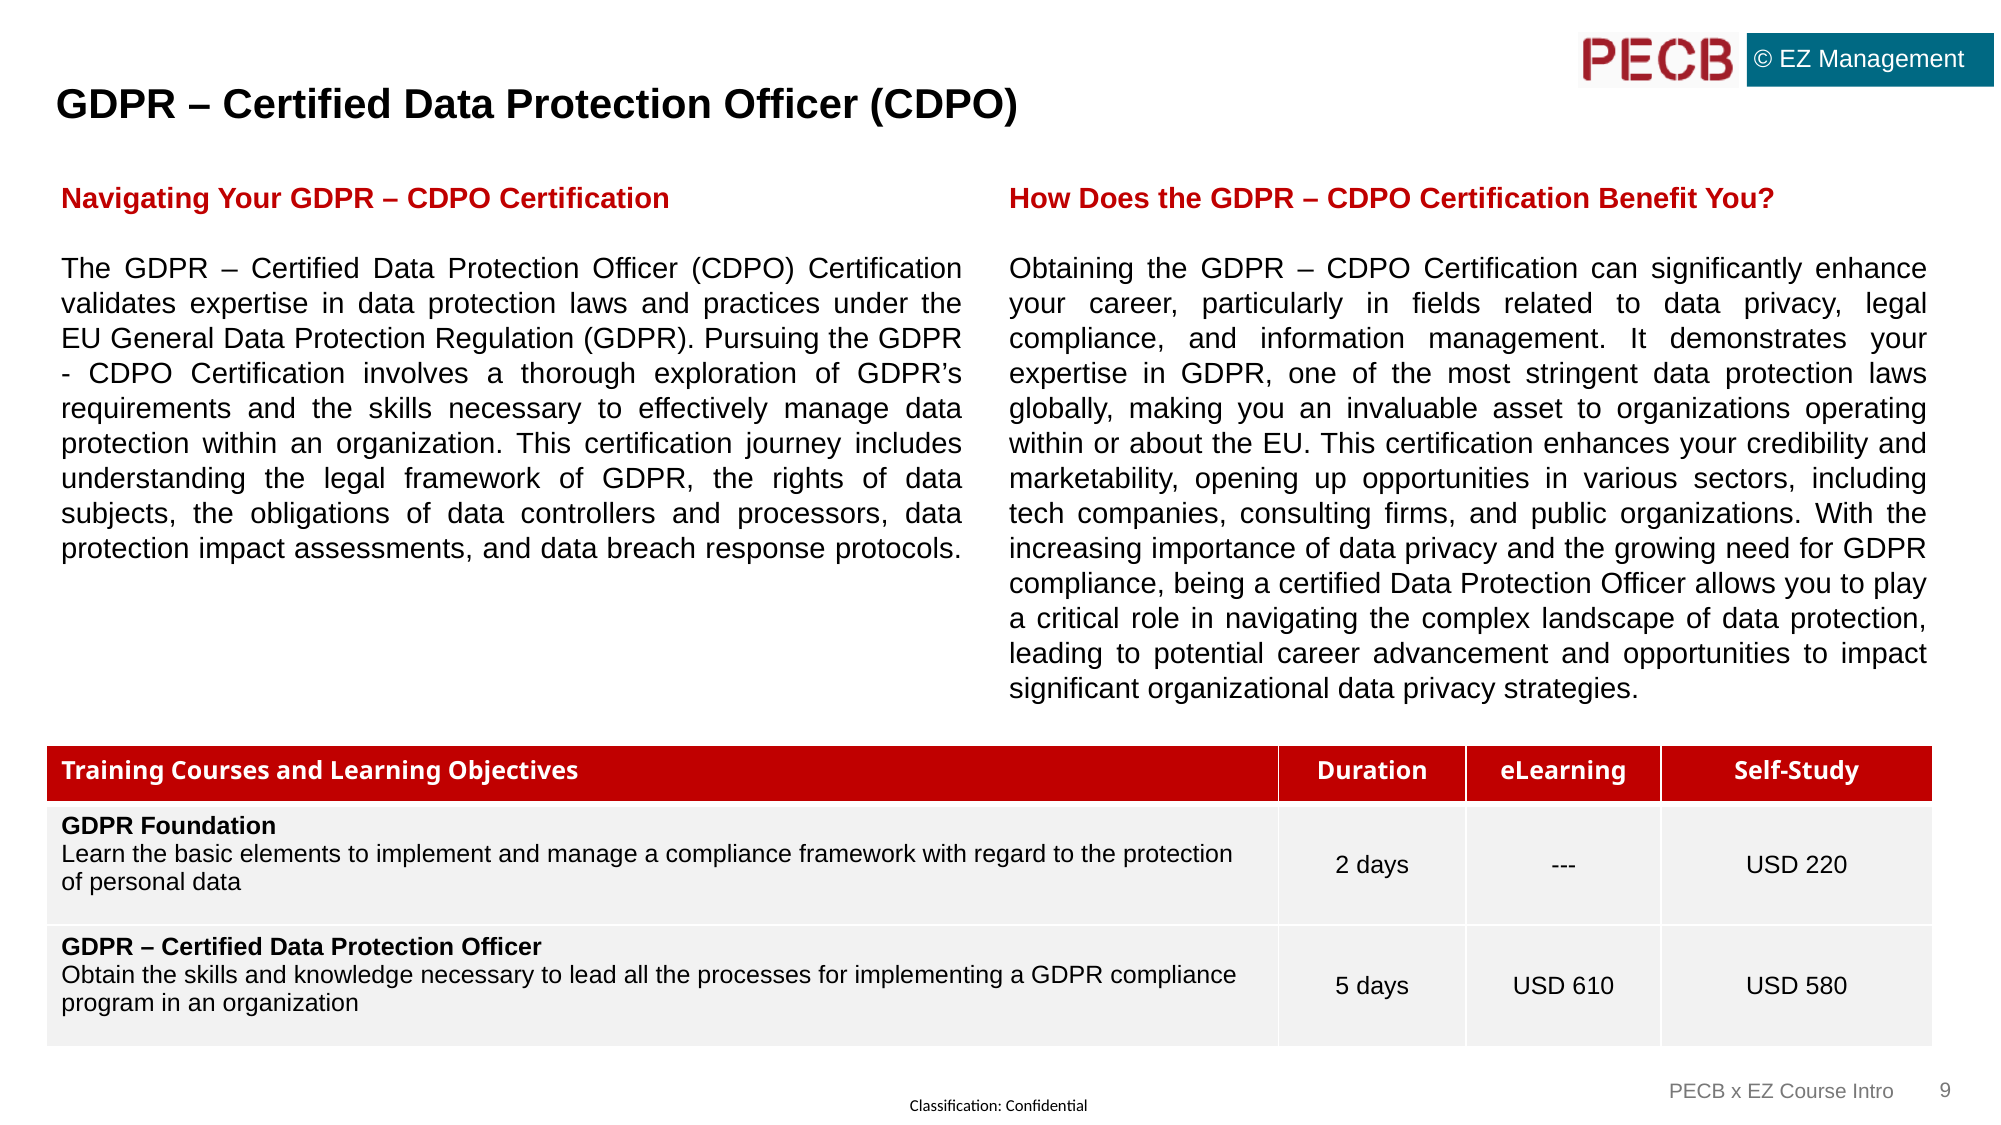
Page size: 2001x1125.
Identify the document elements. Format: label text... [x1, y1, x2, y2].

table_cell 2 days [1279, 807, 1465, 924]
footer PECB x EZ Course Intro [1651, 1071, 1912, 1110]
table_cell USD 220 [1662, 807, 1932, 924]
title GDPR – Certified Data Protection Officer (CDPO) [40, 59, 1948, 150]
text_box How Does the GDPR – CDPO Certification Benefit You? Obtaining the GDPR – CDPO Certification can significantly enhance your career, particularly in fields related to data privacy, legal compliance, and information management. It demonstrates your expertise in GDPR, one of the most stringent data protection laws globally, making you an invaluable asset to organizations operating within or about the EU. This certification enhances your credibility and marketability, opening up opportunities in various sectors, including tech companies, consulting firms, and public organizations. With the increasing importance of data privacy and the growing need for GDPR compliance, being a certified Data Protection Officer allows you to play a critical role in navigating the complex landscape of data protection, leading to potential career advancement and opportunities to impact significant organizational data privacy strategies. [994, 172, 1944, 712]
text_box © EZ Management [1746, 33, 1994, 87]
slide_number 9 [1912, 1070, 1979, 1108]
table_cell --- [1467, 807, 1660, 924]
table_cell USD 580 [1662, 926, 1932, 1046]
table_header Self-Study [1662, 746, 1932, 801]
table_header Training Courses and Learning Objectives [47, 746, 1278, 801]
text_box Navigating Your GDPR – CDPO Certification The GDPR – Certified Data Protection Officer (CDPO) Certification validates expertise in data protection laws and practices under the EU General Data Protection Regulation (GDPR). Pursuing the GDPR - CDPO Certification involves a thorough exploration of GDPR’s requirements and the skills necessary to effectively manage data protection within an organization. This certification journey includes understanding the legal framework of GDPR, the rights of data subjects, the obligations of data controllers and processors, data protection impact assessments, and data breach response protocols. [46, 172, 979, 572]
table_cell USD 610 [1467, 926, 1660, 1046]
table_header Duration [1279, 746, 1465, 801]
table_header eLearning [1467, 746, 1660, 801]
picture [1577, 32, 1739, 88]
table_cell 5 days [1279, 926, 1465, 1046]
table_cell GDPR – Certified Data Protection Officer Obtain the skills and knowledge necessary to lead all the processes for implementing a GDPR compliance program in an organization [47, 926, 1278, 1046]
table_cell GDPR Foundation Learn the basic elements to implement and manage a compliance framework with regard to the protection of personal data [47, 807, 1278, 924]
